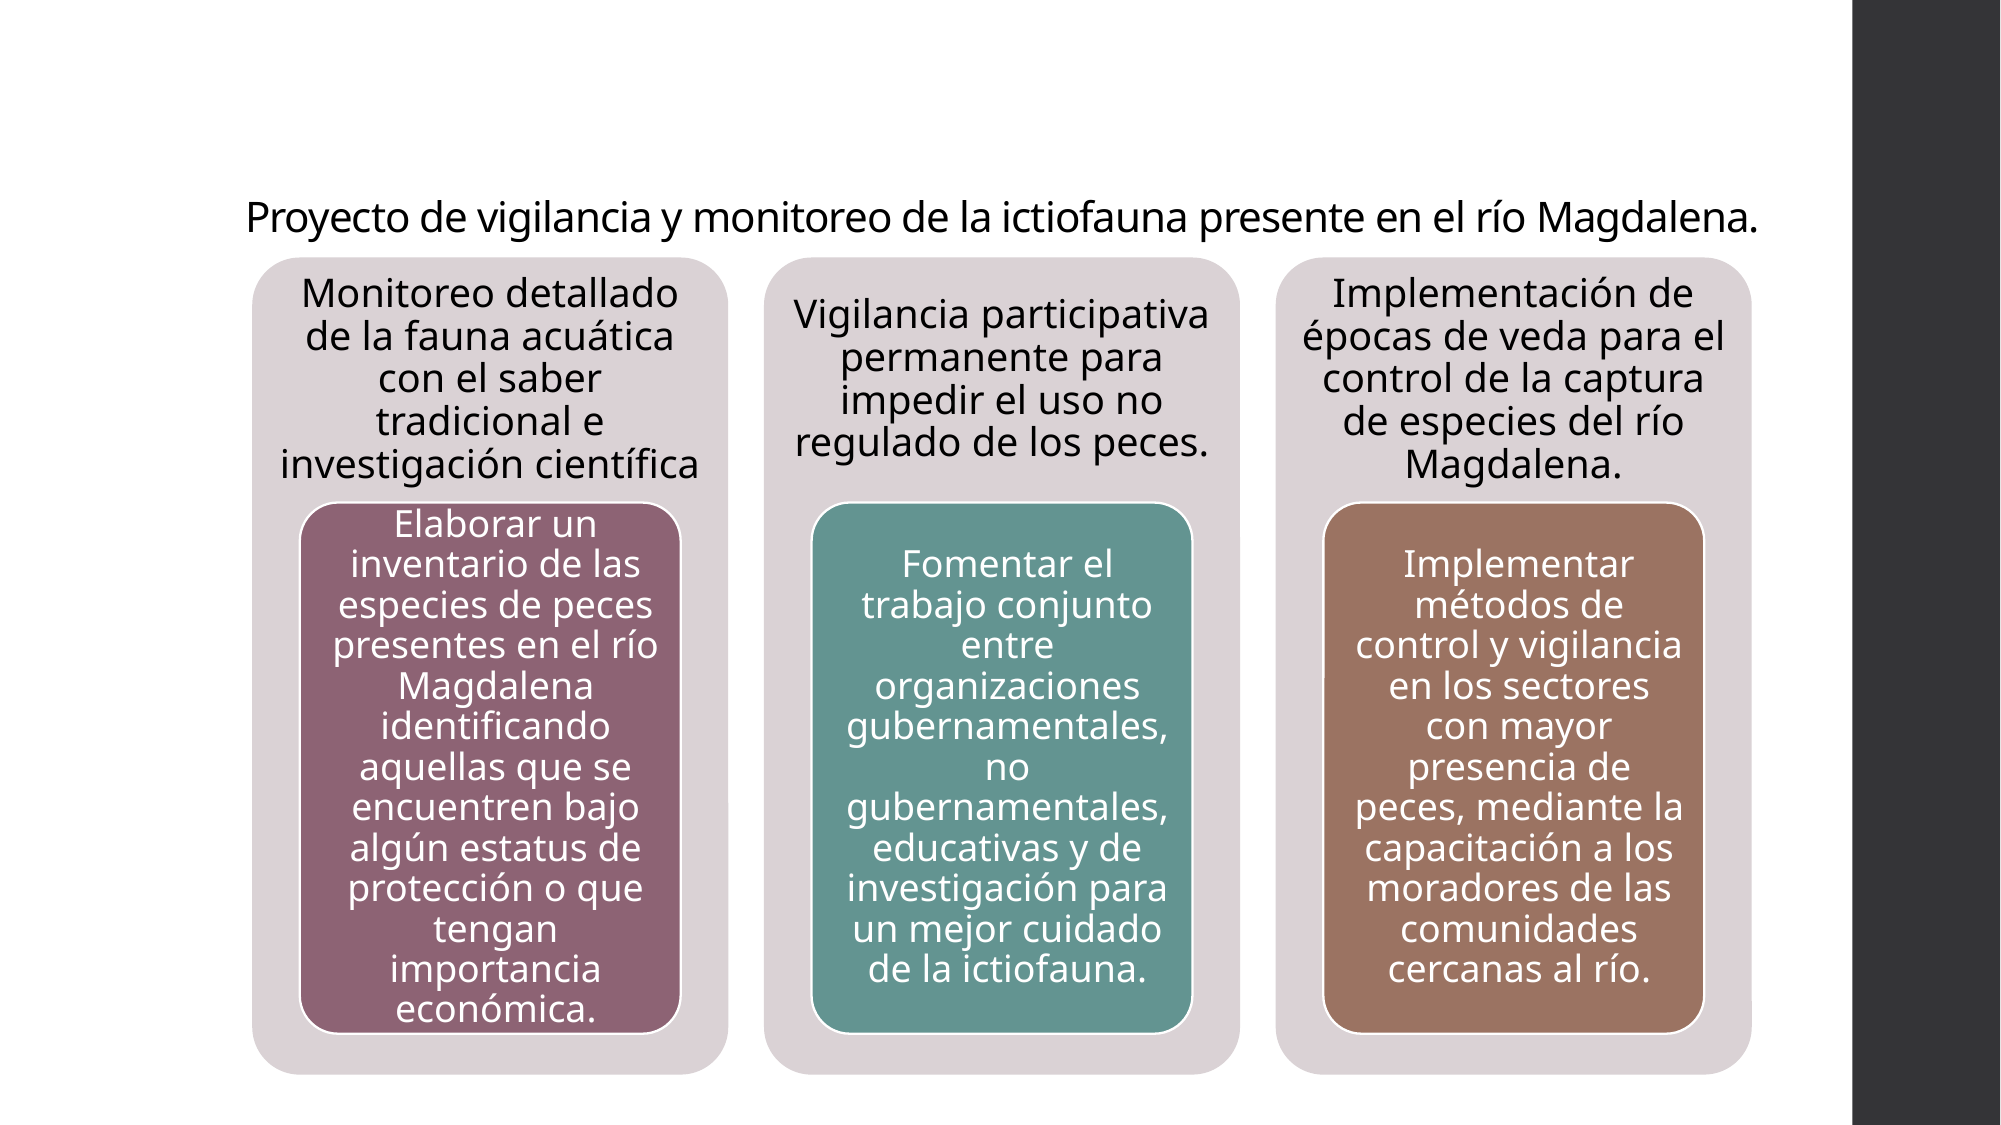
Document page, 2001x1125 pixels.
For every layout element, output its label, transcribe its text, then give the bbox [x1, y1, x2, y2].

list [251, 257, 1753, 1075]
title Proyecto de vigilancia y monitoreo de la ictiofauna presente en el río Magdalena. [206, 176, 1797, 300]
